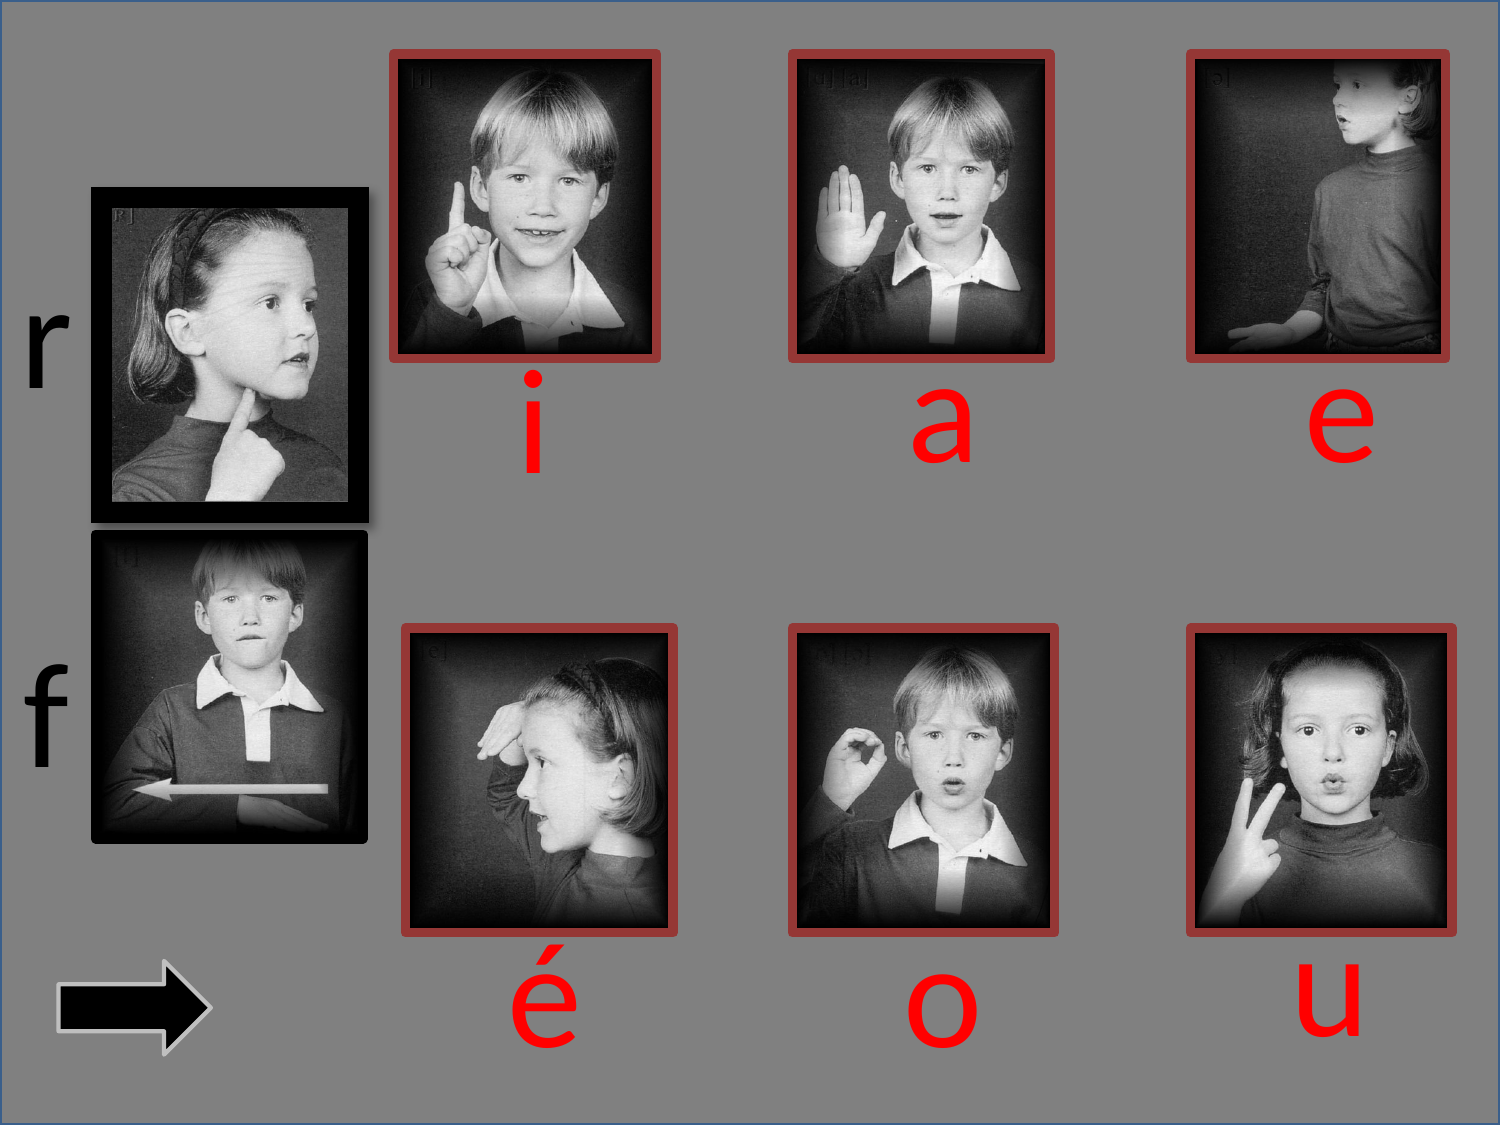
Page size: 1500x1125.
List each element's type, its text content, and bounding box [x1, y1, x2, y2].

picture [100, 538, 359, 835]
picture [796, 58, 1046, 355]
picture [111, 207, 349, 503]
picture [409, 632, 669, 929]
text_box [0, 0, 1500, 1125]
picture [1195, 58, 1442, 355]
text_box f [0, 609, 94, 805]
picture [1195, 632, 1448, 929]
text_box [56, 958, 213, 1057]
picture [796, 632, 1051, 929]
picture [398, 58, 653, 355]
